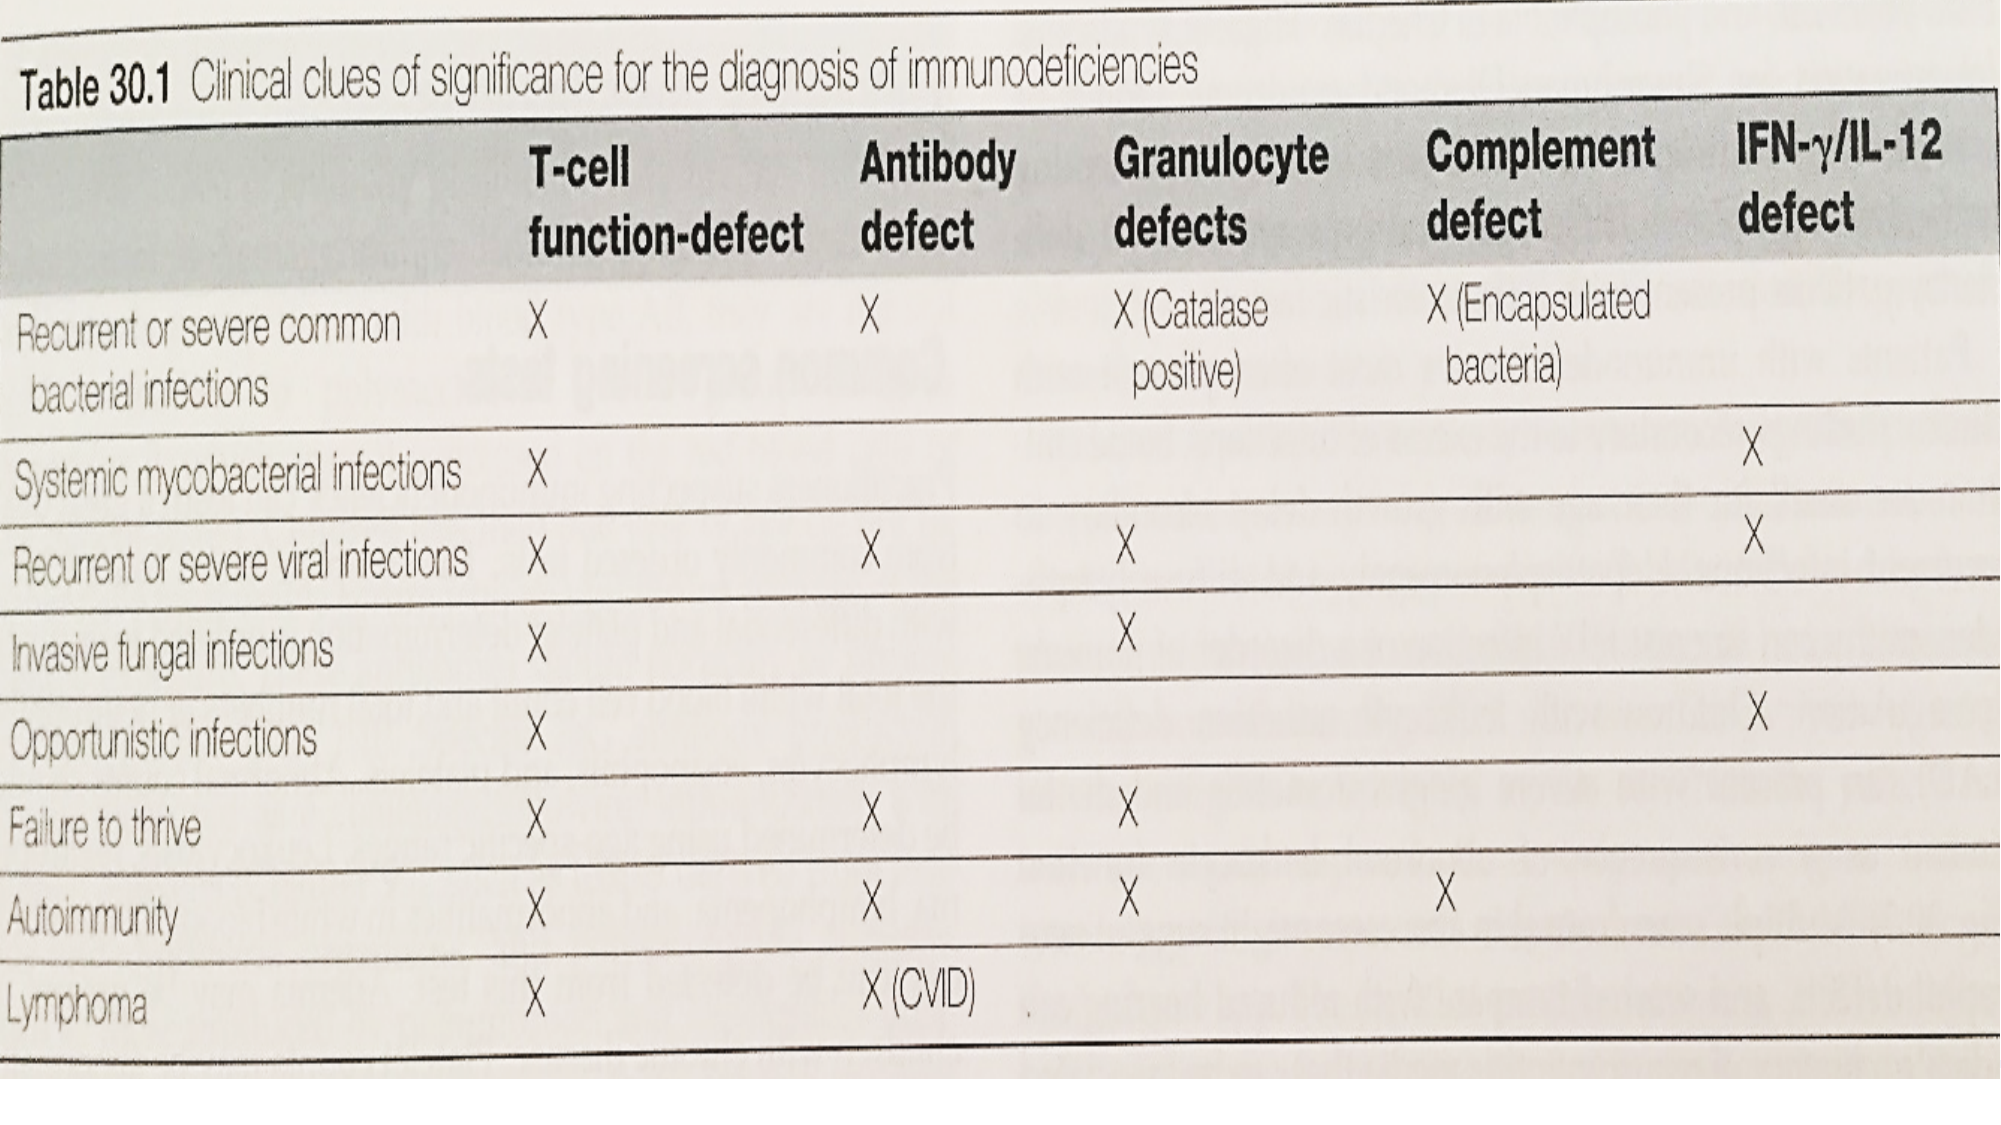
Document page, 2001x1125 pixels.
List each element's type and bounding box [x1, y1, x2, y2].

list [0, 0, 2000, 1079]
